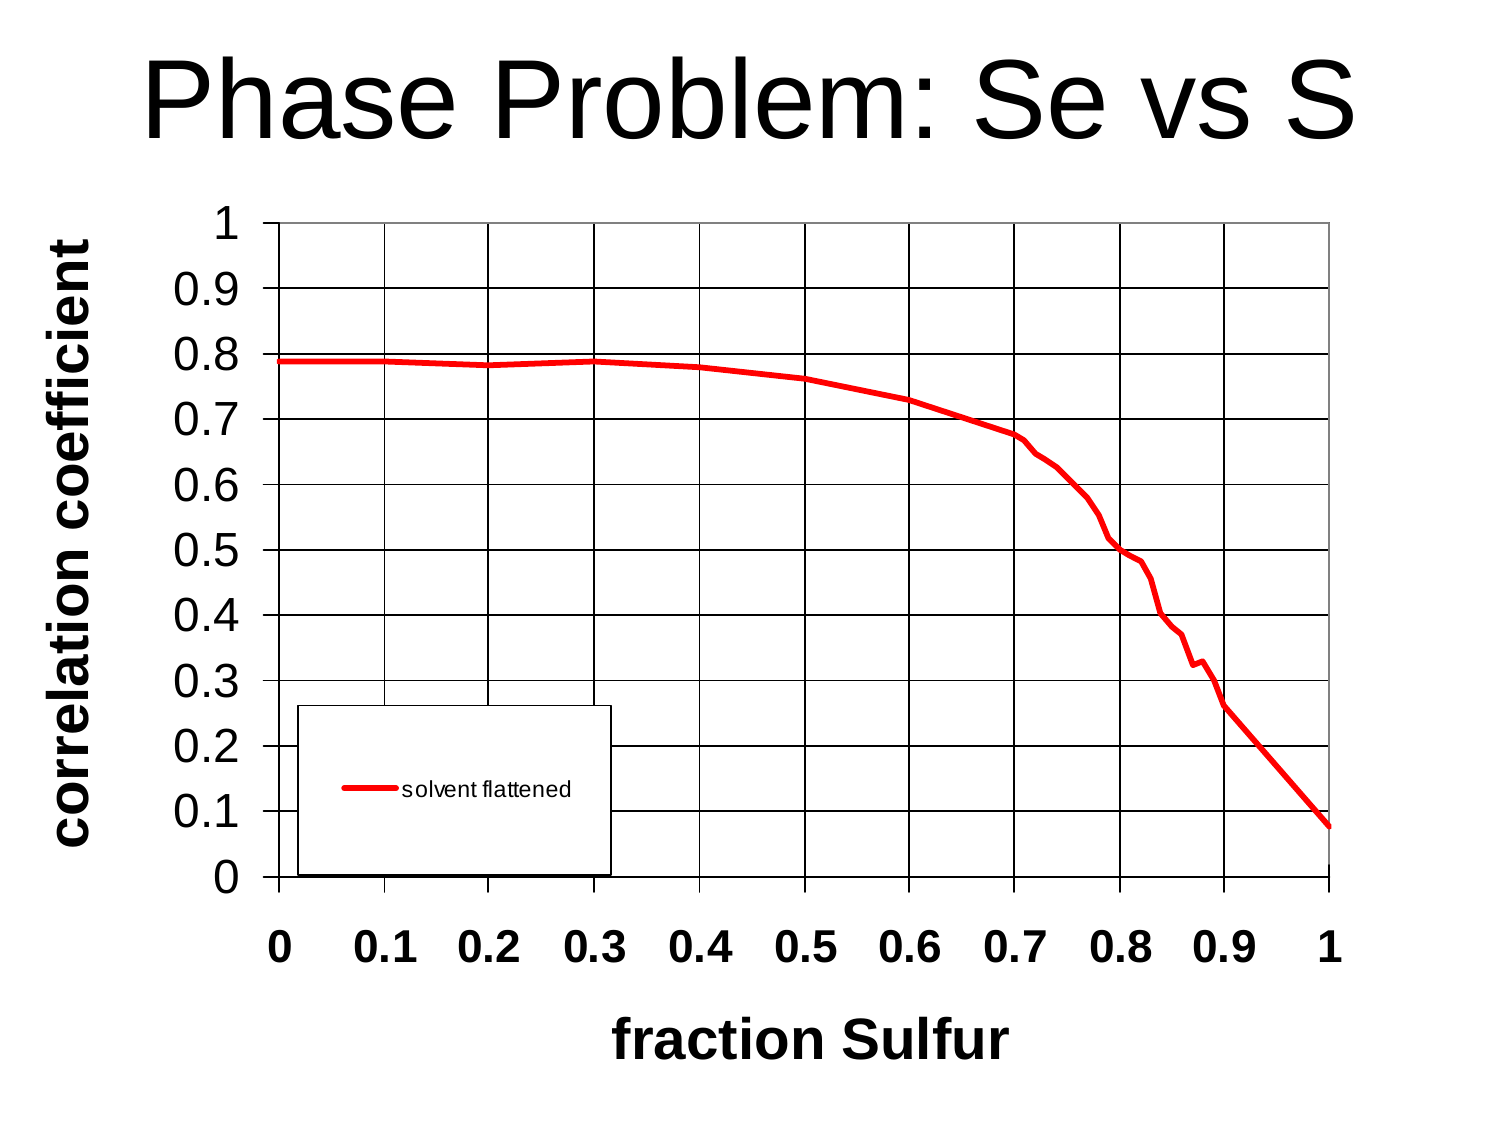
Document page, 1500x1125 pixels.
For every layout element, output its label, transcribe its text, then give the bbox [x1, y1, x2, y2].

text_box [109, 153, 1413, 1089]
text_box correlation coefficient [22, 224, 104, 865]
title Phase Problem: Se vs S [112, 0, 1388, 152]
